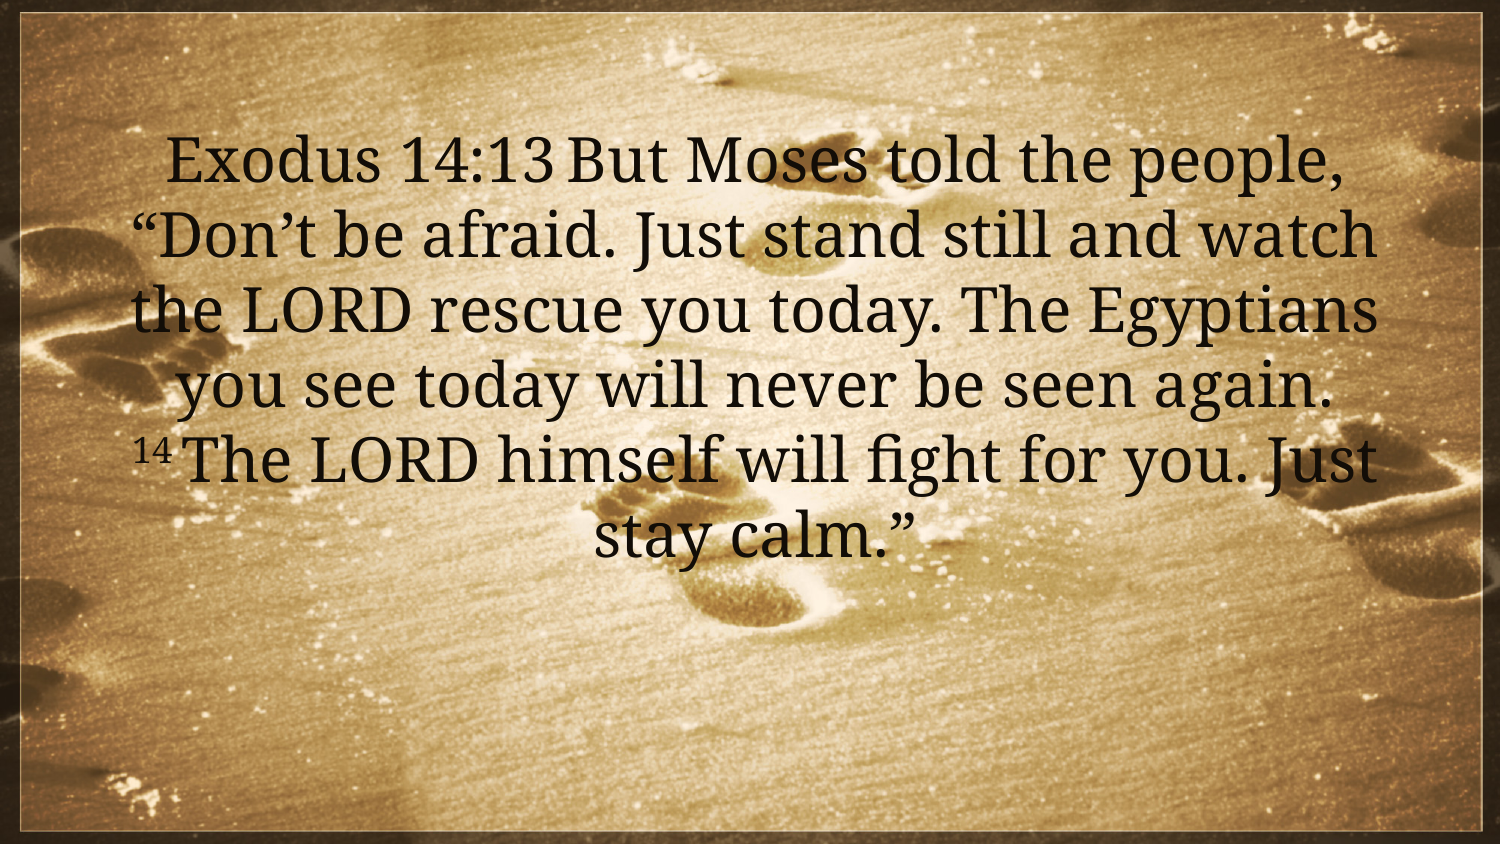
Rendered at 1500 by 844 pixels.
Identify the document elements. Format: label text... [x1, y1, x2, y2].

list Exodus 14:13 But Moses told the people, “Don’t be afraid. Just stand still and watch the Lord rescue you today. The Egyptians you see today will never be seen again. 14 The Lord himself will fight for you. Just stay calm.” [86, 69, 1425, 622]
picture [0, 0, 1500, 844]
